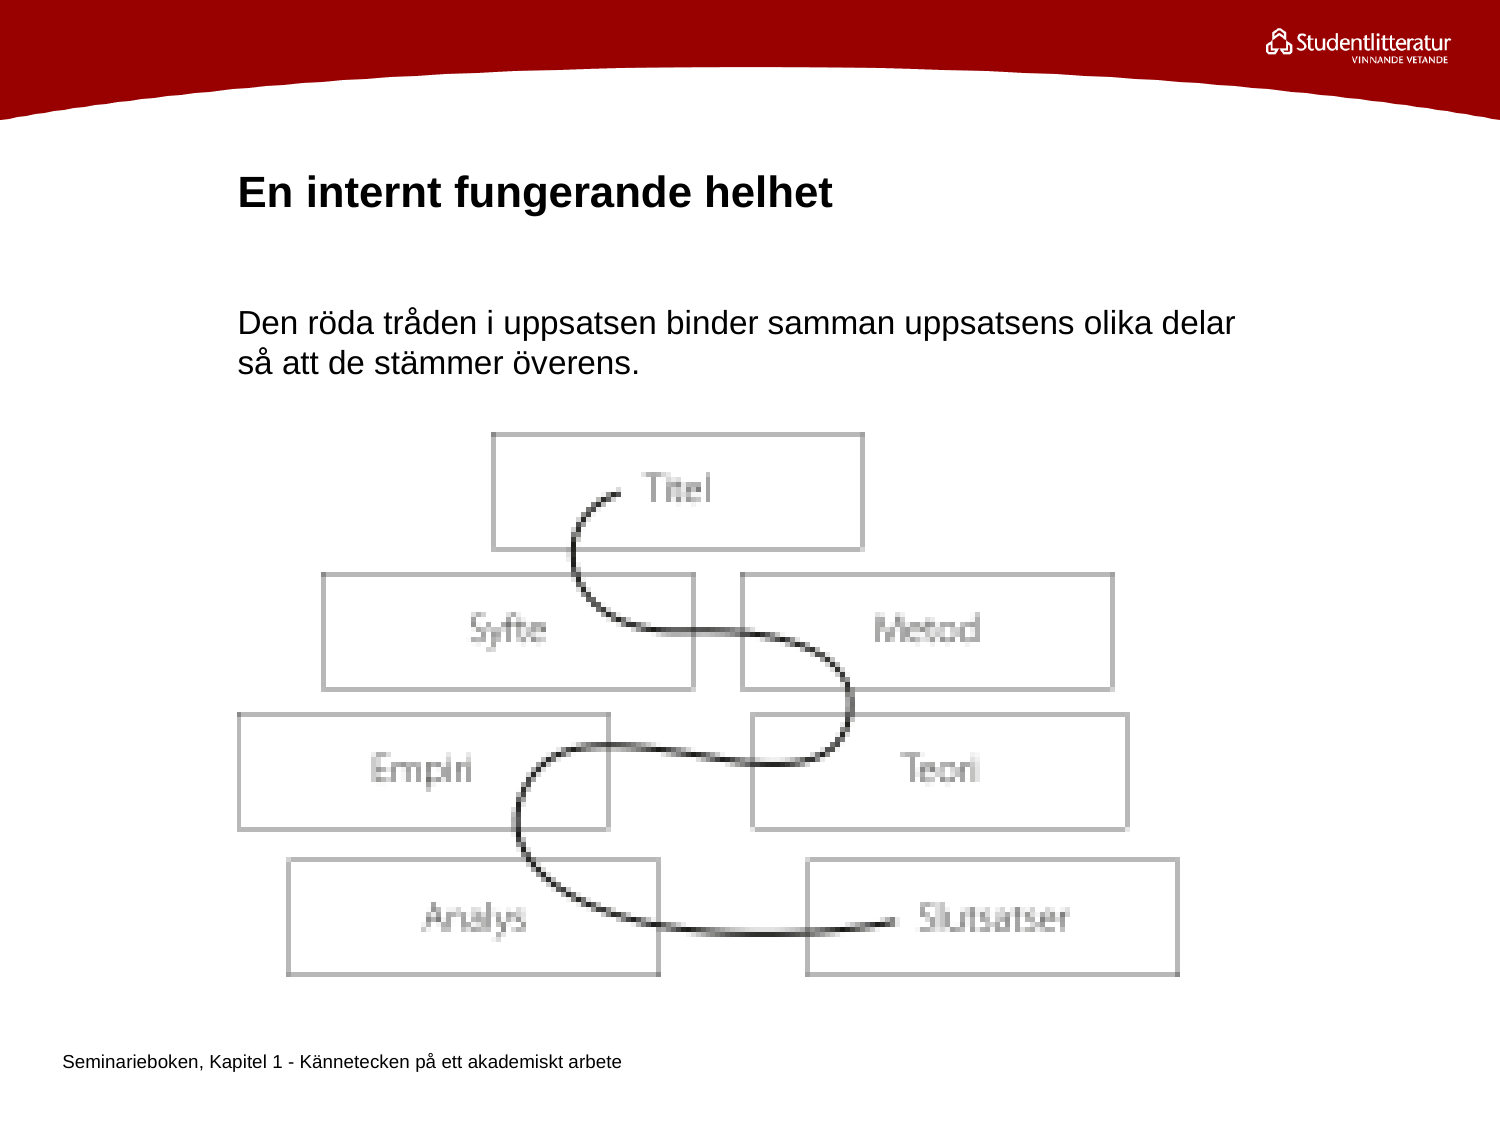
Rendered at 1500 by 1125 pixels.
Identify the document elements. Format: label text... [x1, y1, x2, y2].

list Den röda tråden i uppsatsen binder samman uppsatsens olika delar så att de stämmer överens. [237, 301, 1266, 403]
title En internt fungerande helhet [237, 163, 1266, 273]
footer Seminarieboken, Kapitel 1 - Kännetecken på ett akademiskt arbete [62, 1050, 647, 1090]
picture [237, 432, 1181, 977]
picture [0, 0, 1500, 120]
